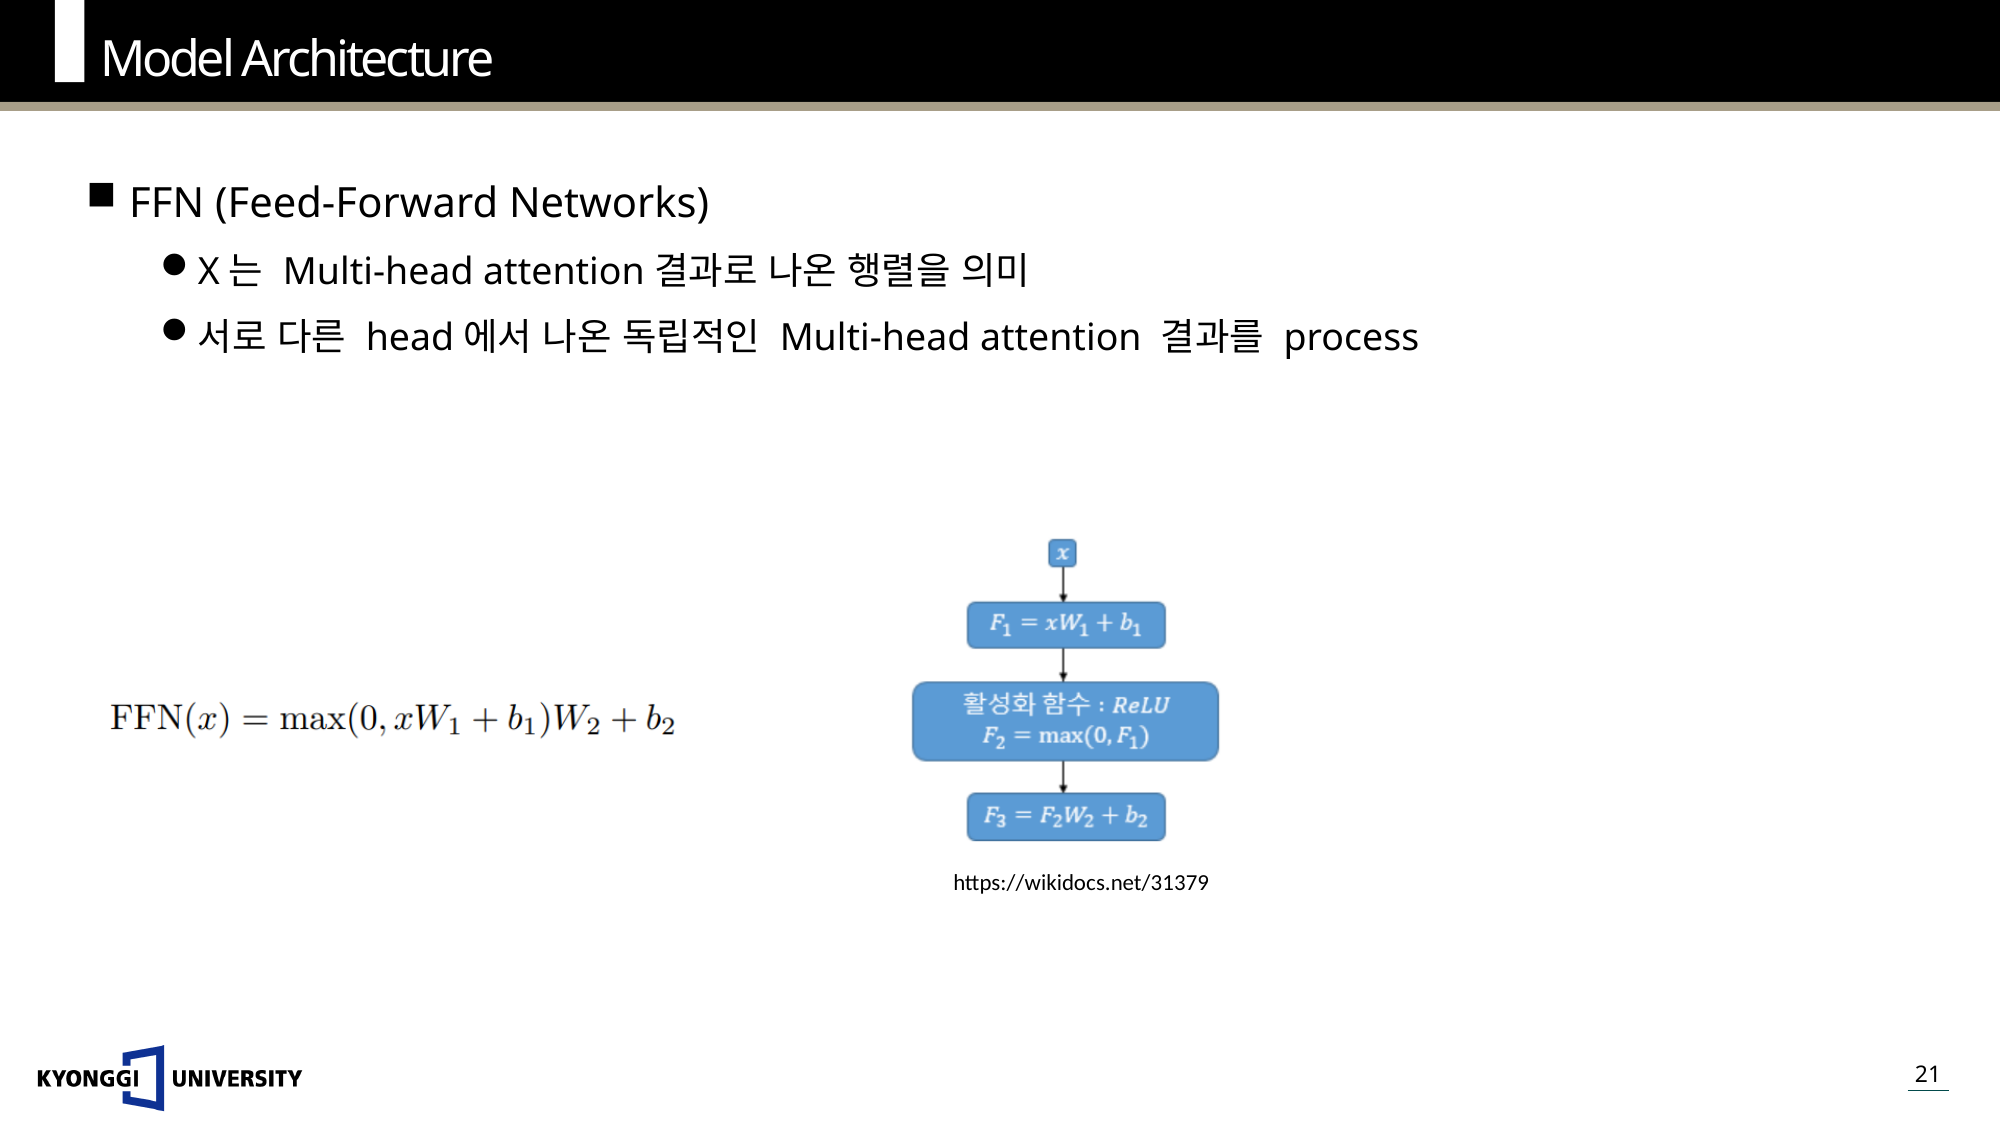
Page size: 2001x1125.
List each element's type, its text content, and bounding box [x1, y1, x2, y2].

picture [25, 1035, 309, 1119]
text_box https://wikidocs.net/31379 [938, 859, 1422, 902]
picture [883, 514, 1266, 860]
picture [0, 0, 2000, 111]
picture [85, 659, 708, 772]
list FFN (Feed-Forward Networks) X는 Multi-head attention결과로 나온 행렬을 의미 서로 다른 head에서 나온 독립적인 Multi-head attention 결과를 process [70, 168, 1930, 1035]
list Model Architecture [85, 0, 1946, 99]
